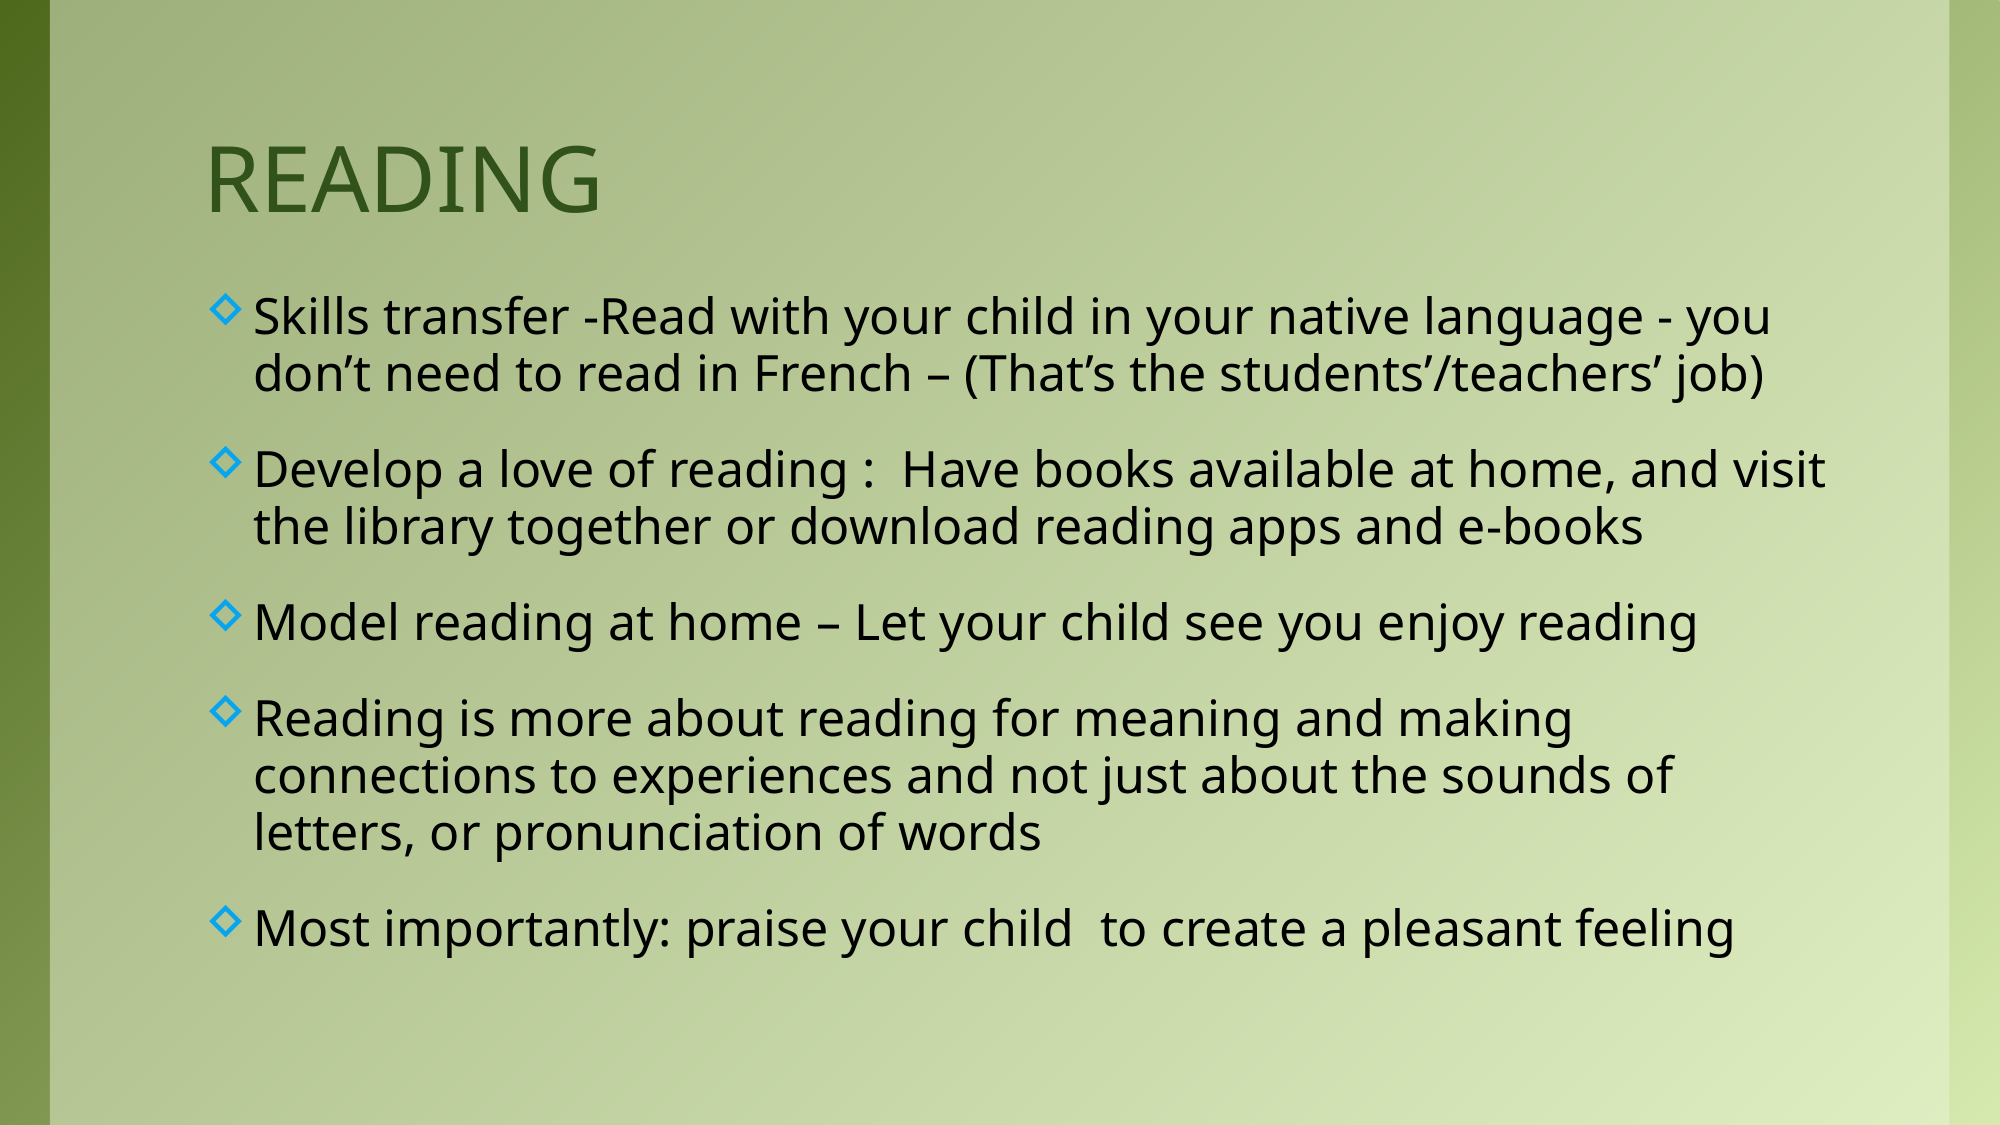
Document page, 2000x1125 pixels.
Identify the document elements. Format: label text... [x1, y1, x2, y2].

list Skills transfer -Read with your child in your native language - you don’t need to read in French – (That’s the students’/teachers’ job) Develop a love of reading : Have books available at home, and visit the library together or download reading apps and e-books Model reading at home – Let your child see you enjoy reading Reading is more about reading for meaning and making connections to experiences and not just about the sounds of letters, or pronunciation of words Most importantly: praise your child to create a pleasant feeling [183, 279, 1850, 1013]
title READING [183, 12, 1850, 242]
